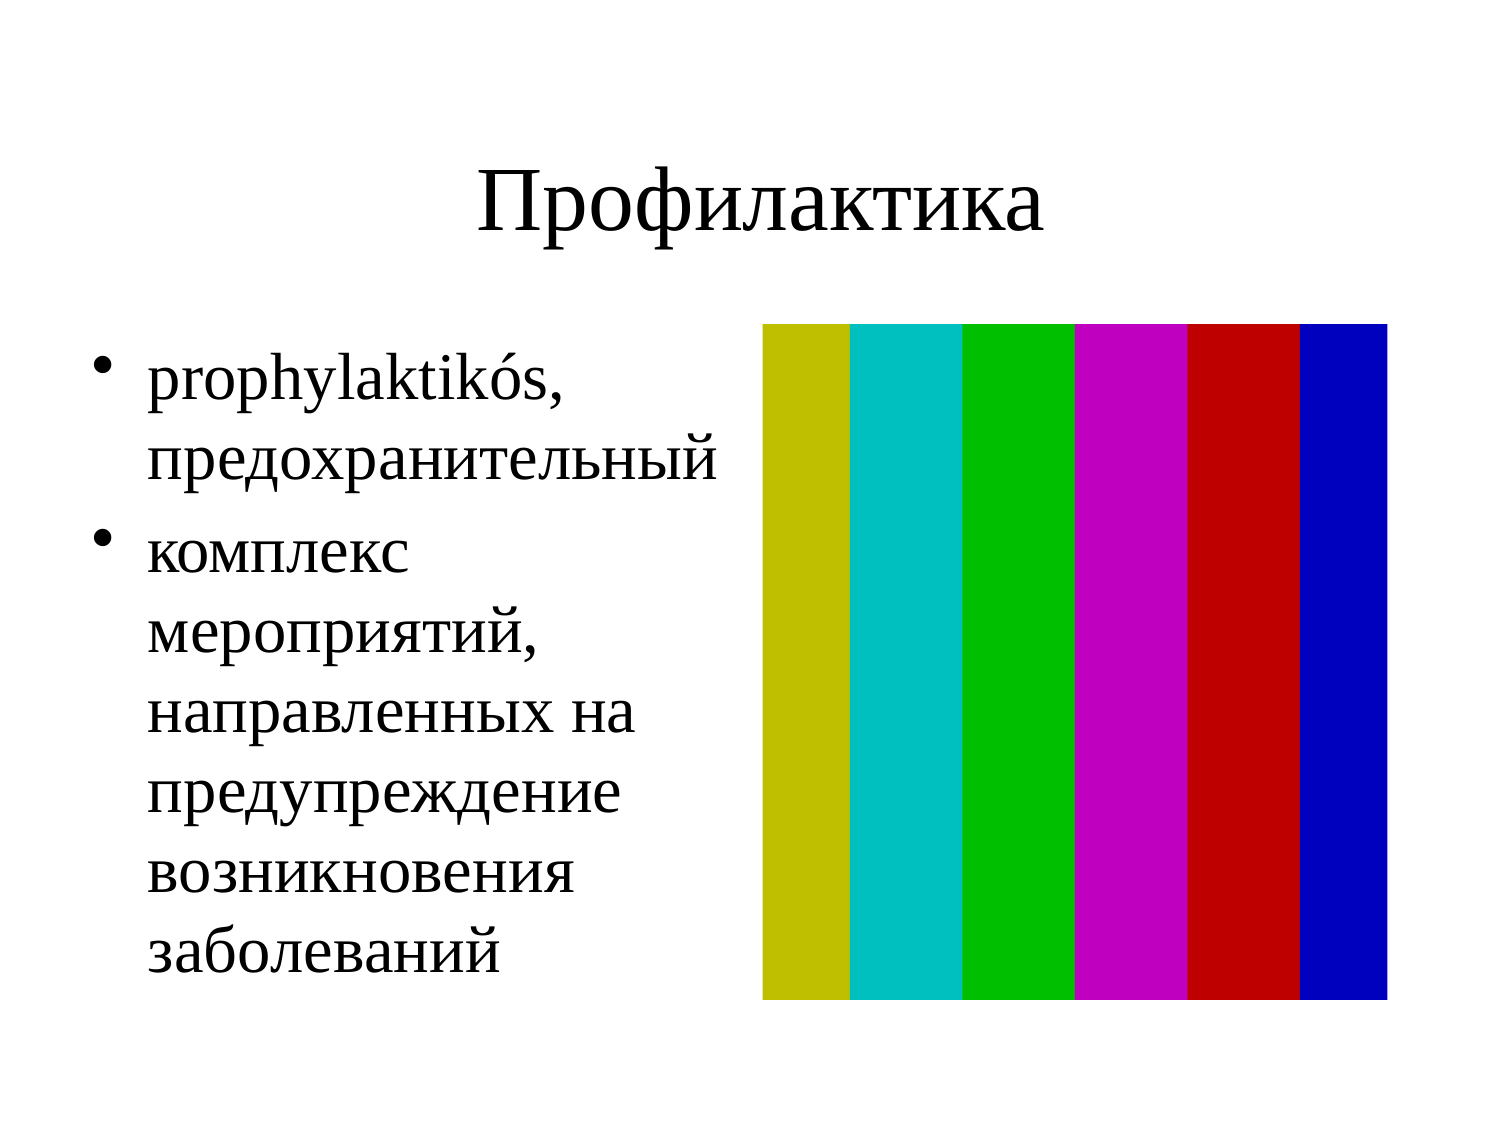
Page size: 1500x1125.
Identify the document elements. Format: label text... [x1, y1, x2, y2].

list prophylaktikós, предохранительный комплекс мероприятий, направленных на предупреждение возникновения заболеваний [76, 324, 750, 1000]
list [762, 324, 1388, 1001]
title Профилактика [112, 99, 1388, 288]
